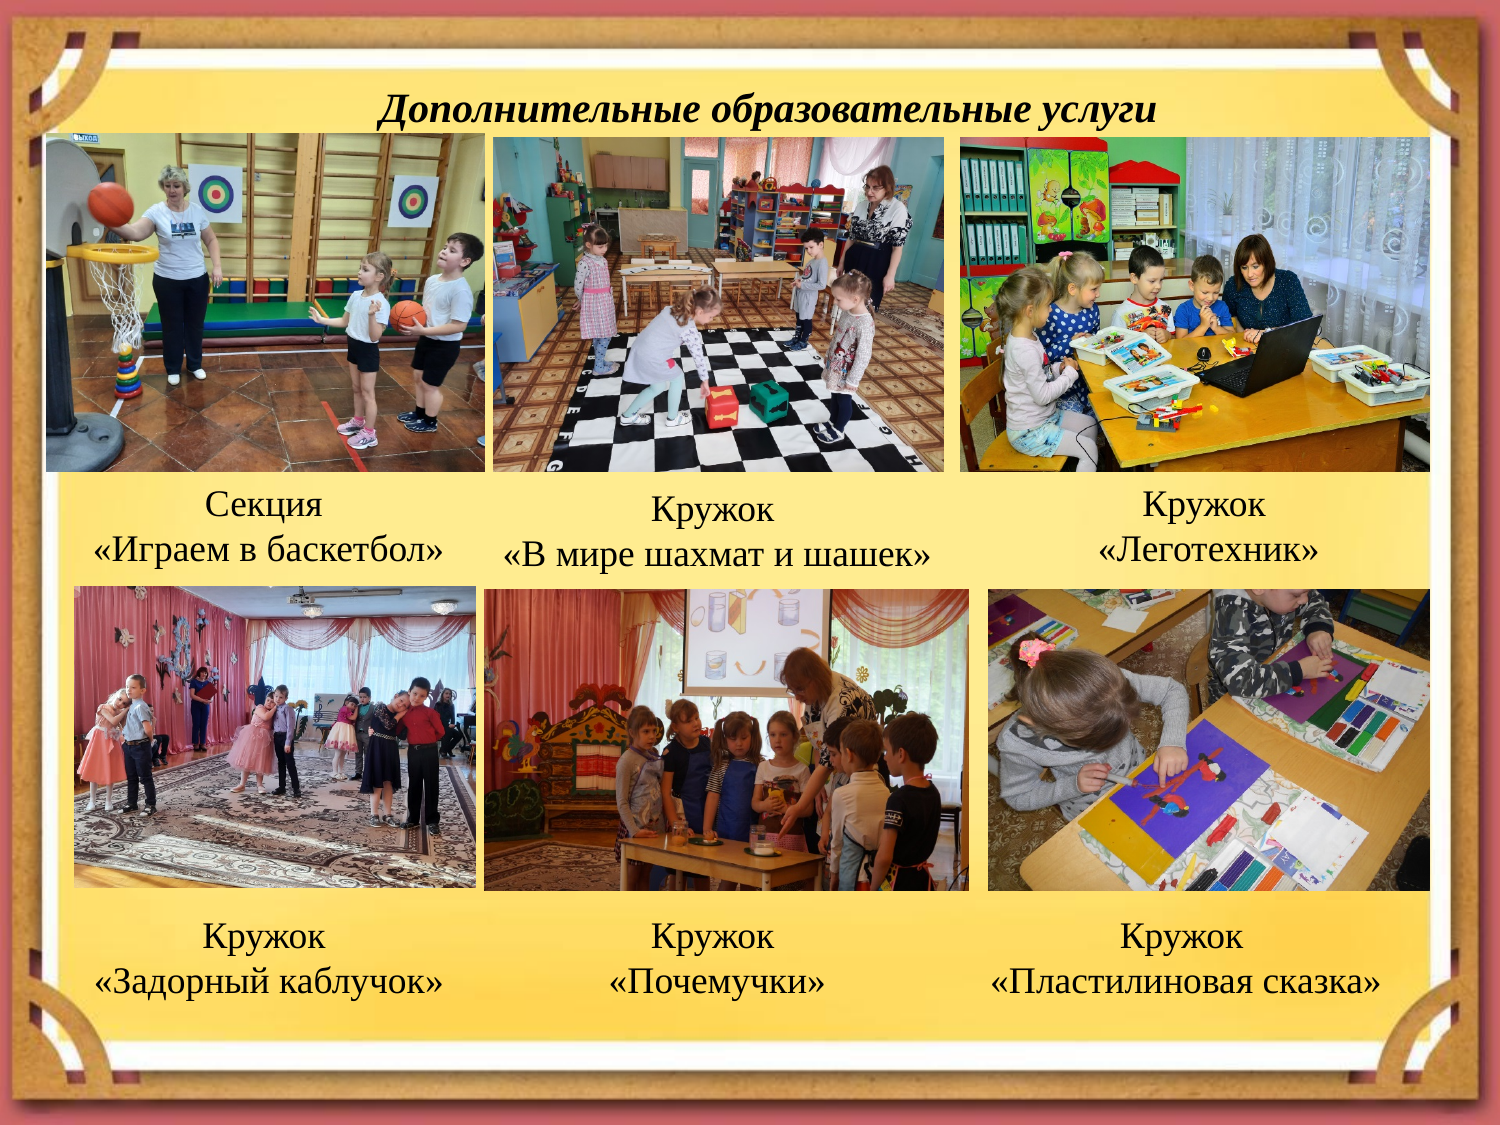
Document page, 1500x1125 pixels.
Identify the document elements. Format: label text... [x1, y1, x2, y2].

text_box Кружок «Леготехник» [1083, 480, 1335, 577]
text_box Кружок «Задорный каблучок» [68, 903, 470, 1009]
text_box Секция «Играем в баскетбол» [77, 480, 460, 577]
text_box Кружок «Почемучки» [516, 903, 919, 1009]
text_box Кружок «Пластилиновая сказка» [968, 903, 1404, 1009]
picture [0, 0, 1500, 1125]
text_box Кружок «В мире шахмат и шашек» [487, 477, 948, 582]
title Дополнительные образовательные услуги [93, 57, 1444, 154]
